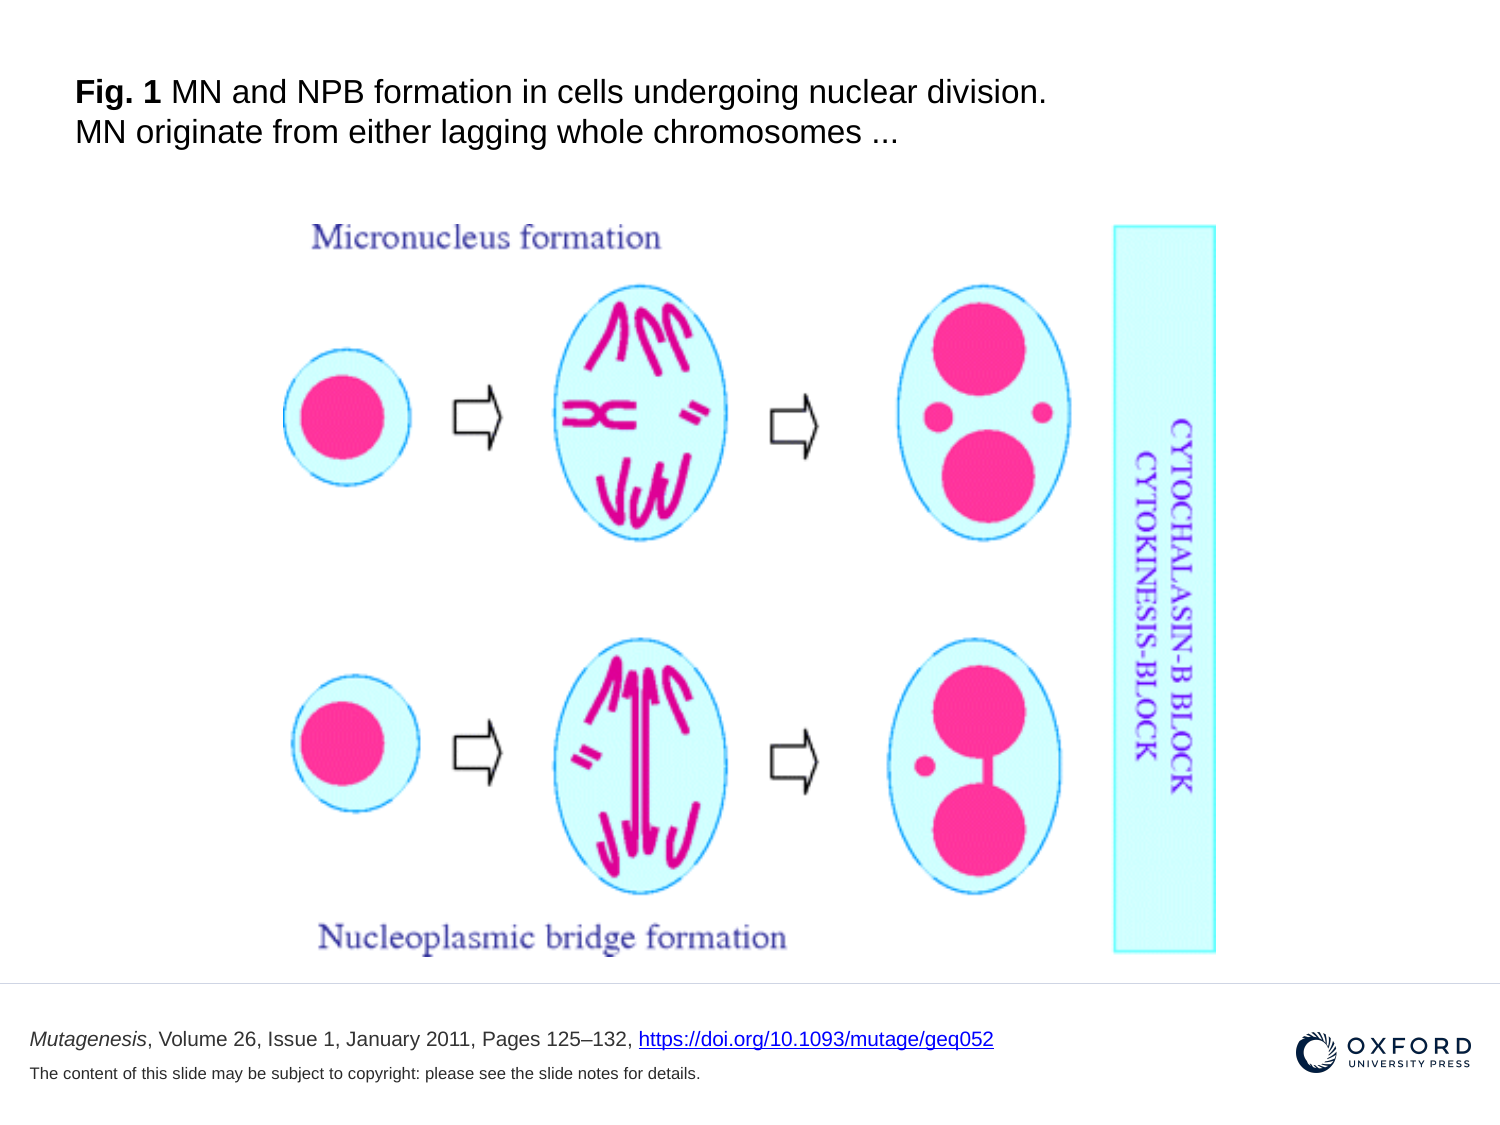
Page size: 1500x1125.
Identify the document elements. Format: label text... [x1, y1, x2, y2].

picture [1296, 1032, 1471, 1073]
picture [283, 224, 1216, 957]
footer Mutagenesis, Volume 26, Issue 1, January 2011, Pages 125–132, https://doi.org/10.1093/mutage/geq052 The content of this slide may be subject to copyright: please see the slide notes for details. [0, 983, 1260, 1125]
title Fig. 1 MN and NPB formation in cells undergoing nuclear division. MN originate from either lagging whole chromosomes ... [75, 69, 1078, 171]
